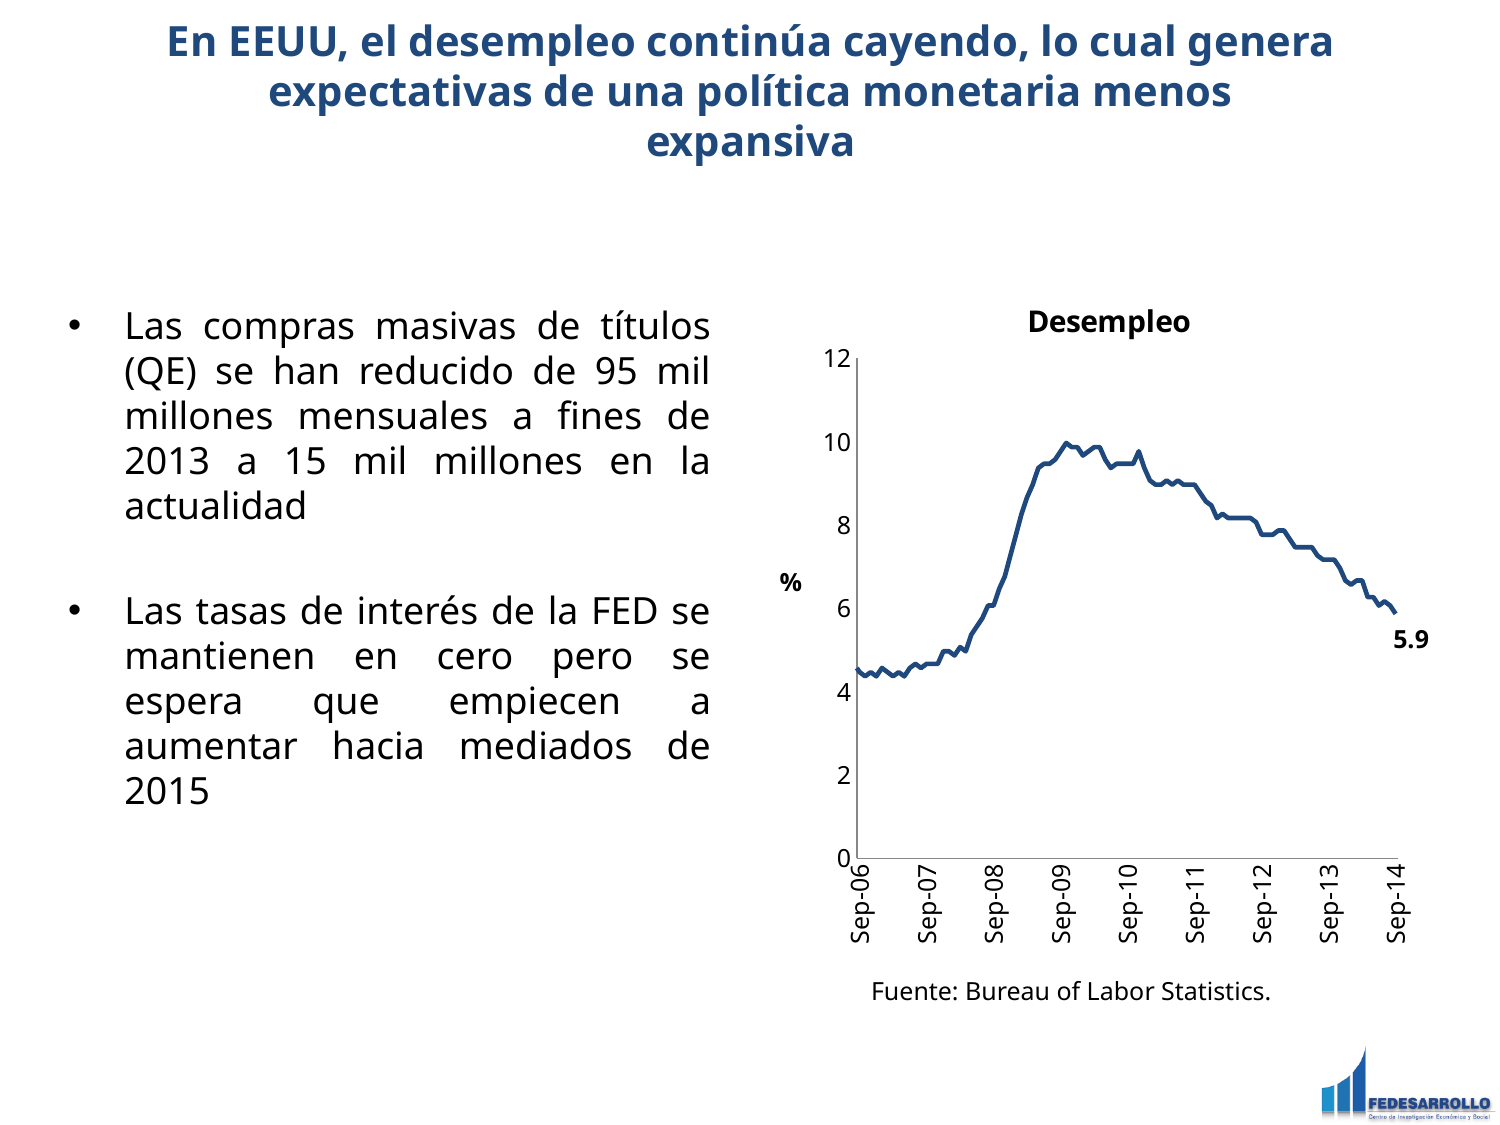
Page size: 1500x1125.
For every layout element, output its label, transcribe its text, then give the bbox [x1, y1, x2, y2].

text_box Fuente: Bureau of Labor Statistics. [856, 968, 1469, 1013]
list Las compras masivas de títulos (QE) se han reducido de 95 mil millones mensuales a fines de 2013 a 15 mil millones en la actualidad Las tasas de interés de la FED se mantienen en cero pero se espera que empiecen a aumentar hacia mediados de 2015 [53, 241, 727, 1046]
title En EEUU, el desempleo continúa cayendo, lo cual genera expectativas de una política monetaria menos expansiva [148, 19, 1354, 160]
picture [1307, 1039, 1500, 1125]
chart [773, 290, 1436, 977]
